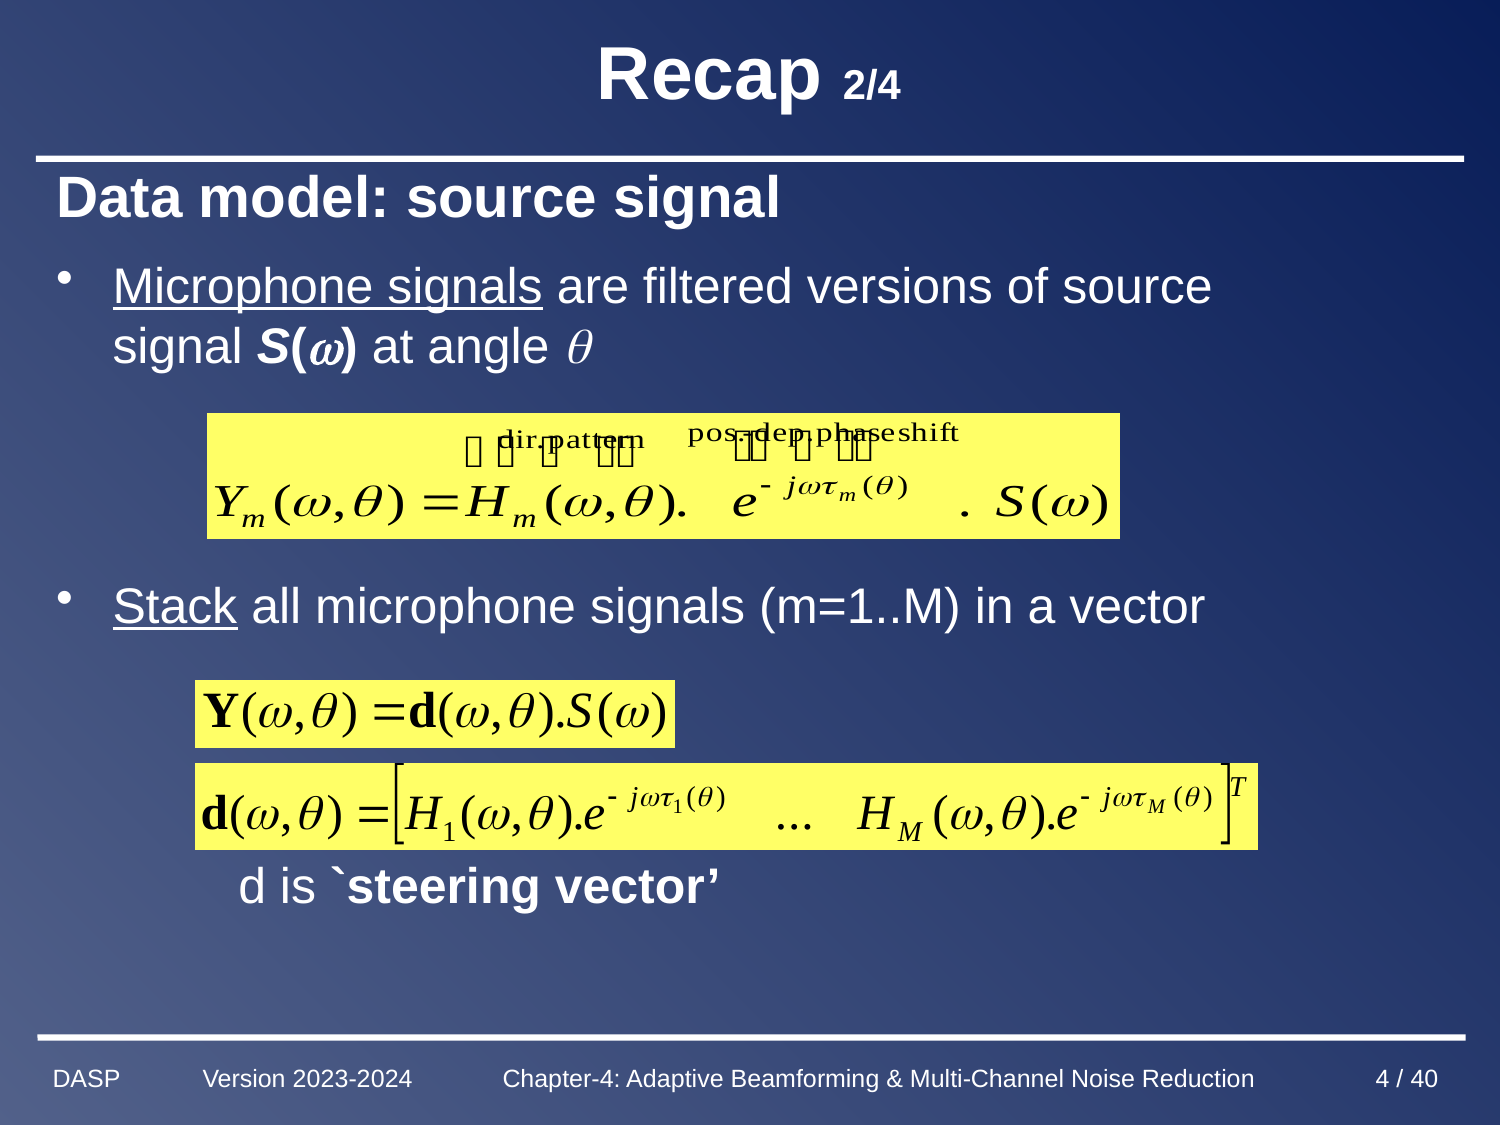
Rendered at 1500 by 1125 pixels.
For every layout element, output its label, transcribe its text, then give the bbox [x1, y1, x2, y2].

list Data model: source signal Microphone signals are filtered versions of source signal S() at angle  Stack all microphone signals (m=1..M) in a vector d is `steering vector’ [40, 172, 1500, 1018]
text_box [194, 680, 676, 749]
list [194, 762, 1258, 850]
title Recap 2/4 [47, 15, 1451, 144]
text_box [206, 413, 1121, 540]
